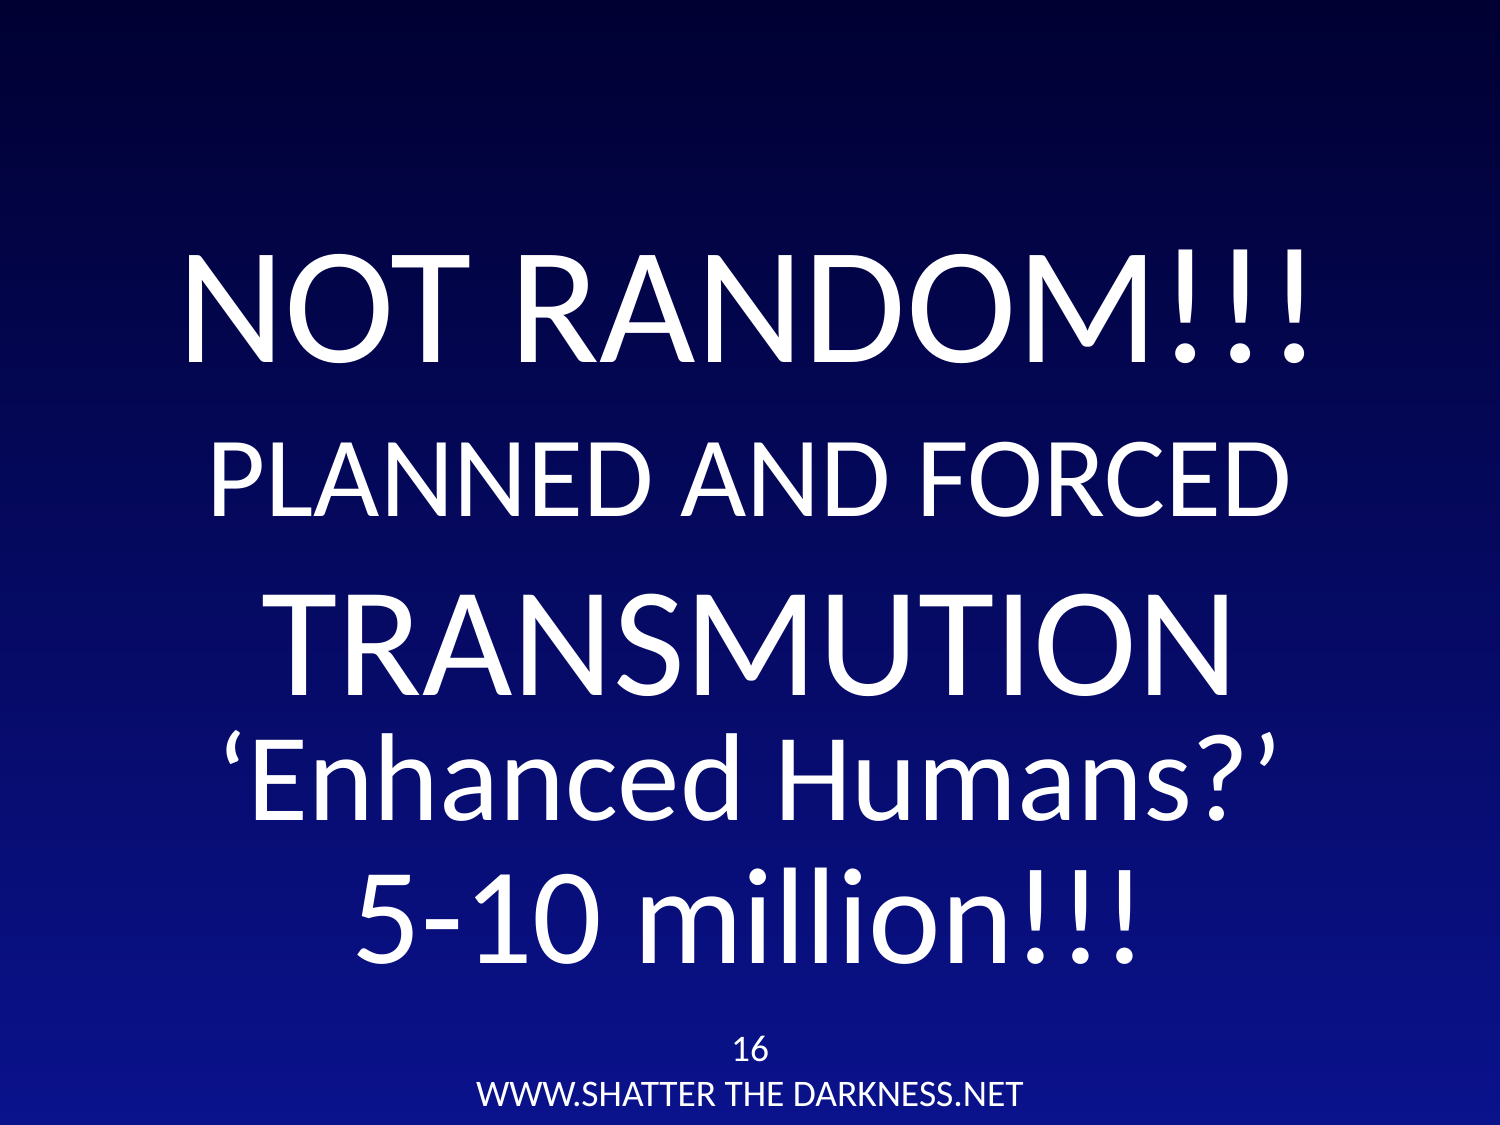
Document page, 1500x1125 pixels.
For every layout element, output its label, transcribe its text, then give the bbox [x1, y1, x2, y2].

text_box NOT RANDOM!!! [0, 137, 1500, 312]
text_box PLANNED AND FORCED [0, 312, 1500, 474]
text_box TRANSMUTION [0, 474, 1500, 612]
text_box 5-10 million!!! [0, 750, 1500, 1067]
text_box 16 WWW.SHATTER THE DARKNESS.NET [0, 1067, 1500, 1125]
text_box ‘Enhanced Humans?’ [0, 612, 1500, 750]
